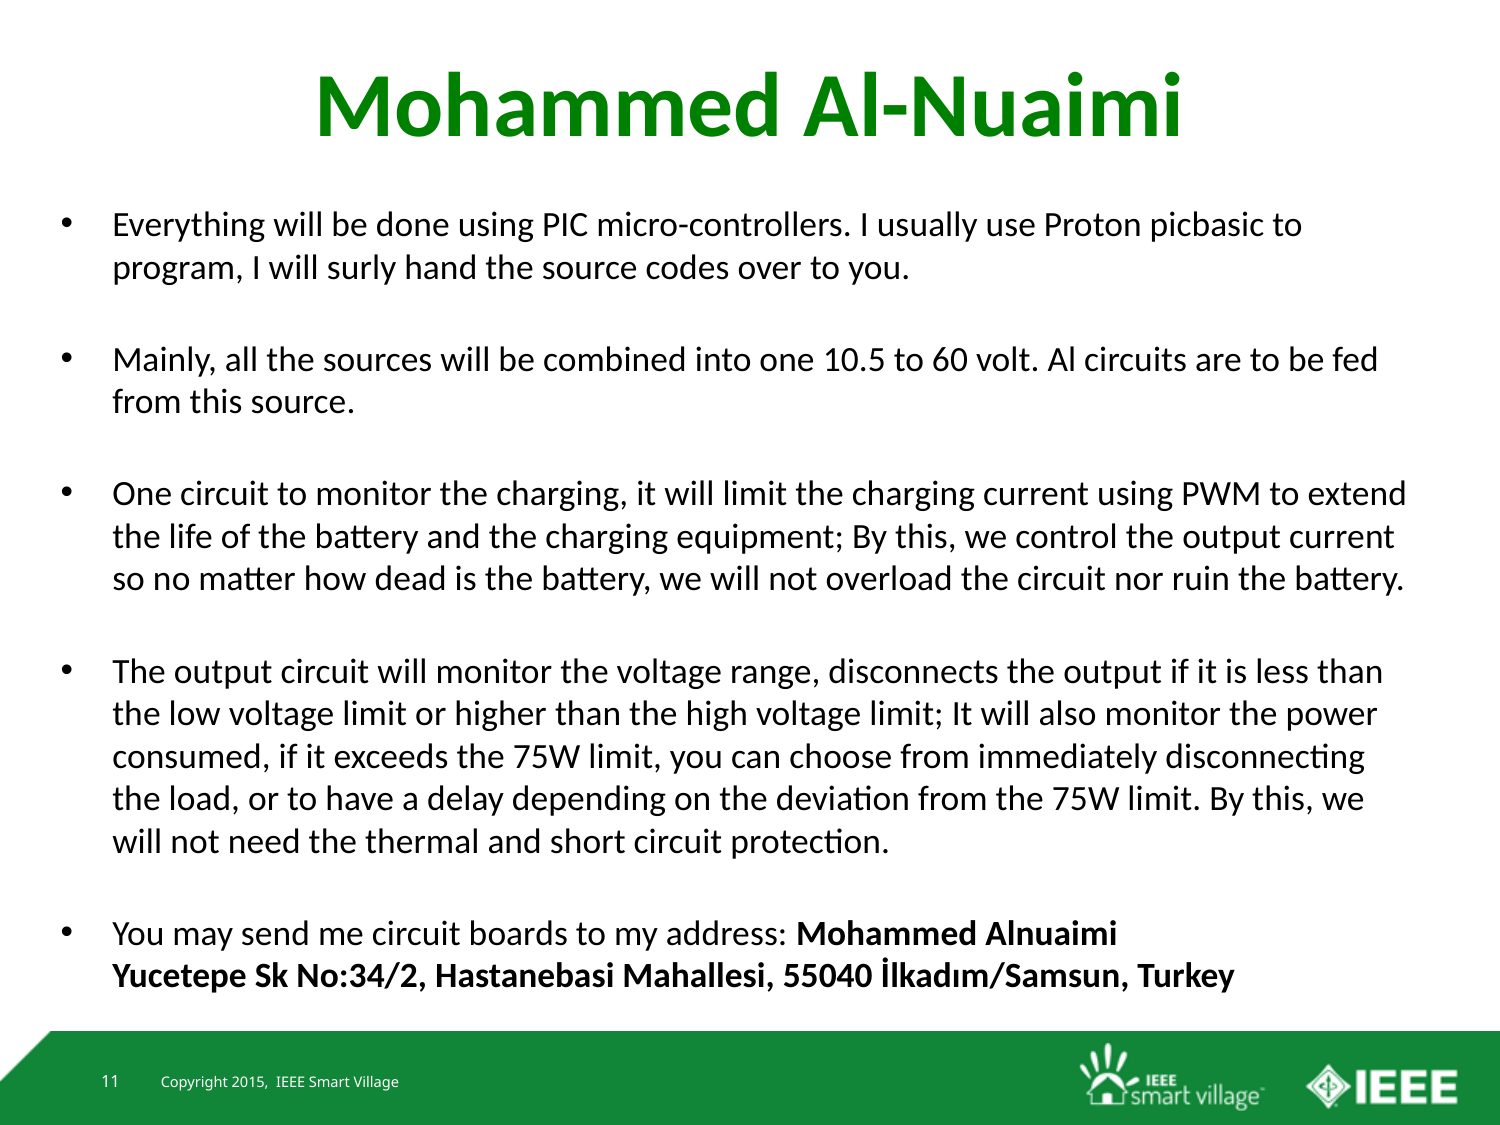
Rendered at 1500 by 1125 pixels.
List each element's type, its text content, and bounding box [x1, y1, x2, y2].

list Everything will be done using PIC micro-controllers. I usually use Proton picbasic to program, I will surly hand the source codes over to you. Mainly, all the sources will be combined into one 10.5 to 60 volt. Al circuits are to be fed from this source. One circuit to monitor the charging, it will limit the charging current using PWM to extend the life of the battery and the charging equipment; By this, we control the output current so no matter how dead is the battery, we will not overload the circuit nor ruin the battery. The output circuit will monitor the voltage range, disconnects the output if it is less than the low voltage limit or higher than the high voltage limit; It will also monitor the power consumed, if it exceeds the 75W limit, you can choose from immediately disconnecting the load, or to have a delay depending on the deviation from the 75W limit. By this, we will not need the thermal and short circuit protection. You may send me circuit boards to my address: Mohammed Alnuaimi Yucetepe Sk No:34/2, Hastanebasi Mahallesi, 55040 İlkadım/Samsun, Turkey [45, 193, 1425, 1013]
title Mohammed Al-Nuaimi [75, 37, 1425, 178]
picture [0, 1031, 1500, 1125]
